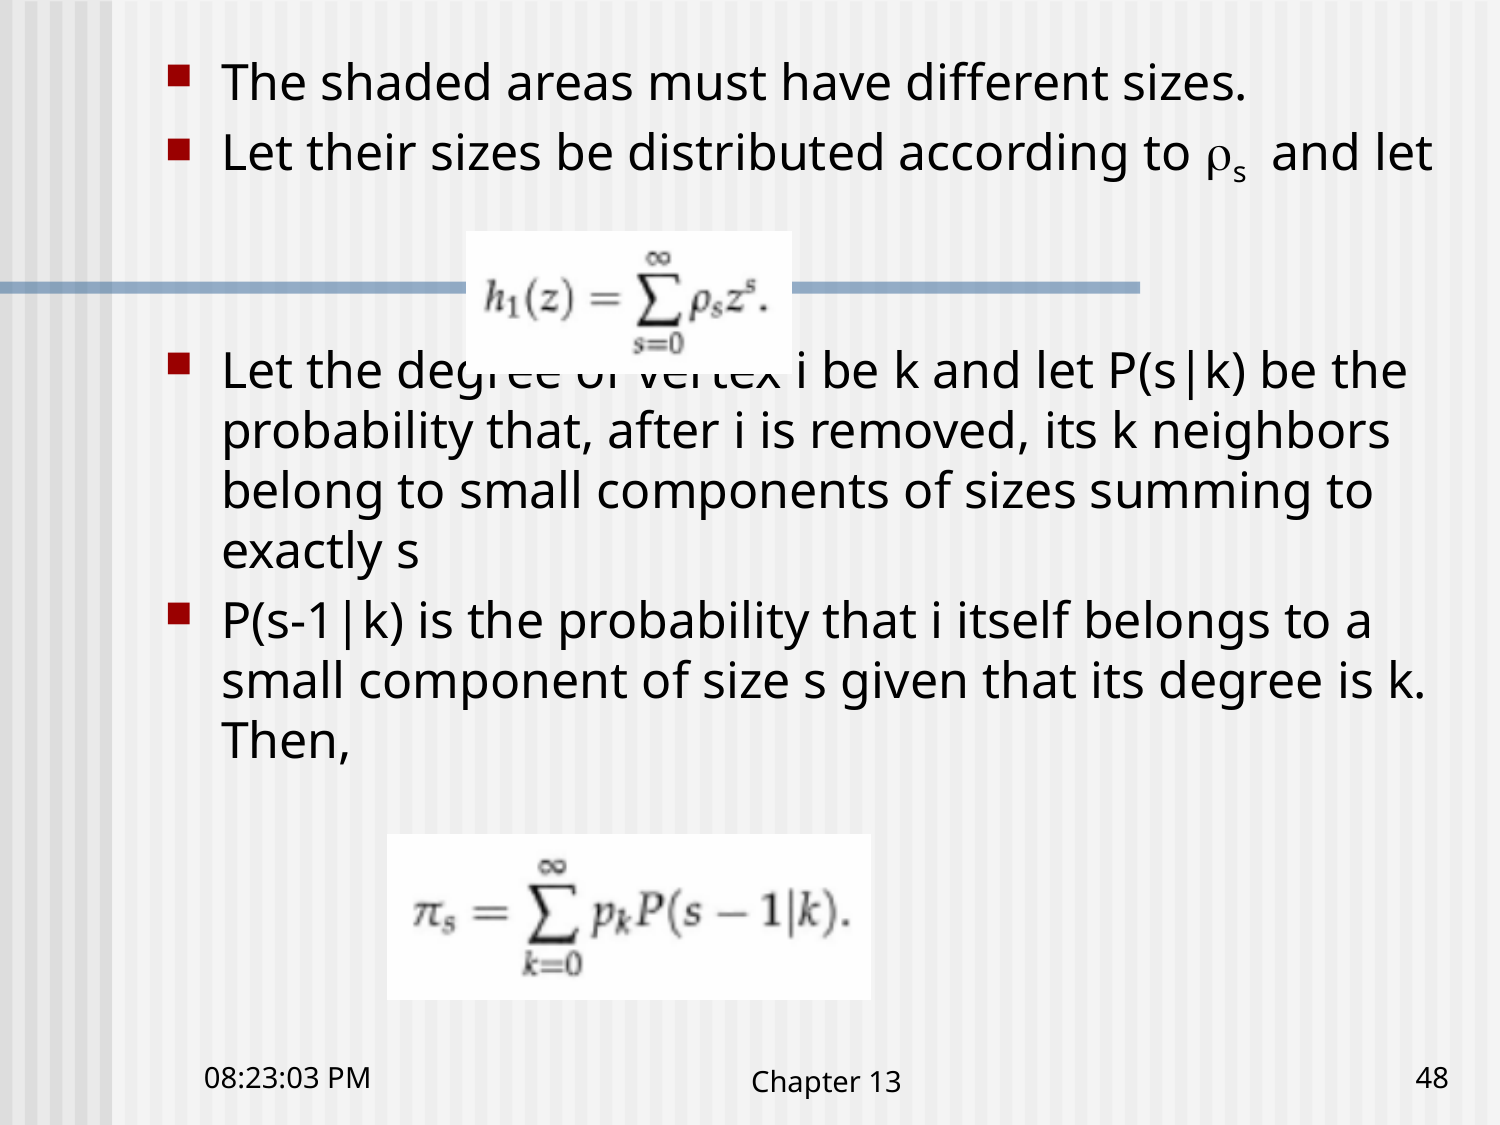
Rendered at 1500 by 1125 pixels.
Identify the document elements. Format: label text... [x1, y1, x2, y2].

picture [466, 231, 792, 374]
picture [387, 833, 872, 1000]
slide_number 48 [1151, 1031, 1465, 1107]
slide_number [188, 1031, 502, 1107]
footer Chapter 13 [588, 1031, 1065, 1107]
list The shaded areas must have different sizes. Let their sizes be distributed according to rs and let Let the degree of vertex i be k and let P(s|k) be the probability that, after i is removed, its k neighbors belong to small components of sizes summing to exactly s P(s-1|k) is the probability that i itself belongs to a small component of size s given that its degree is k. Then, [149, 42, 1481, 1095]
